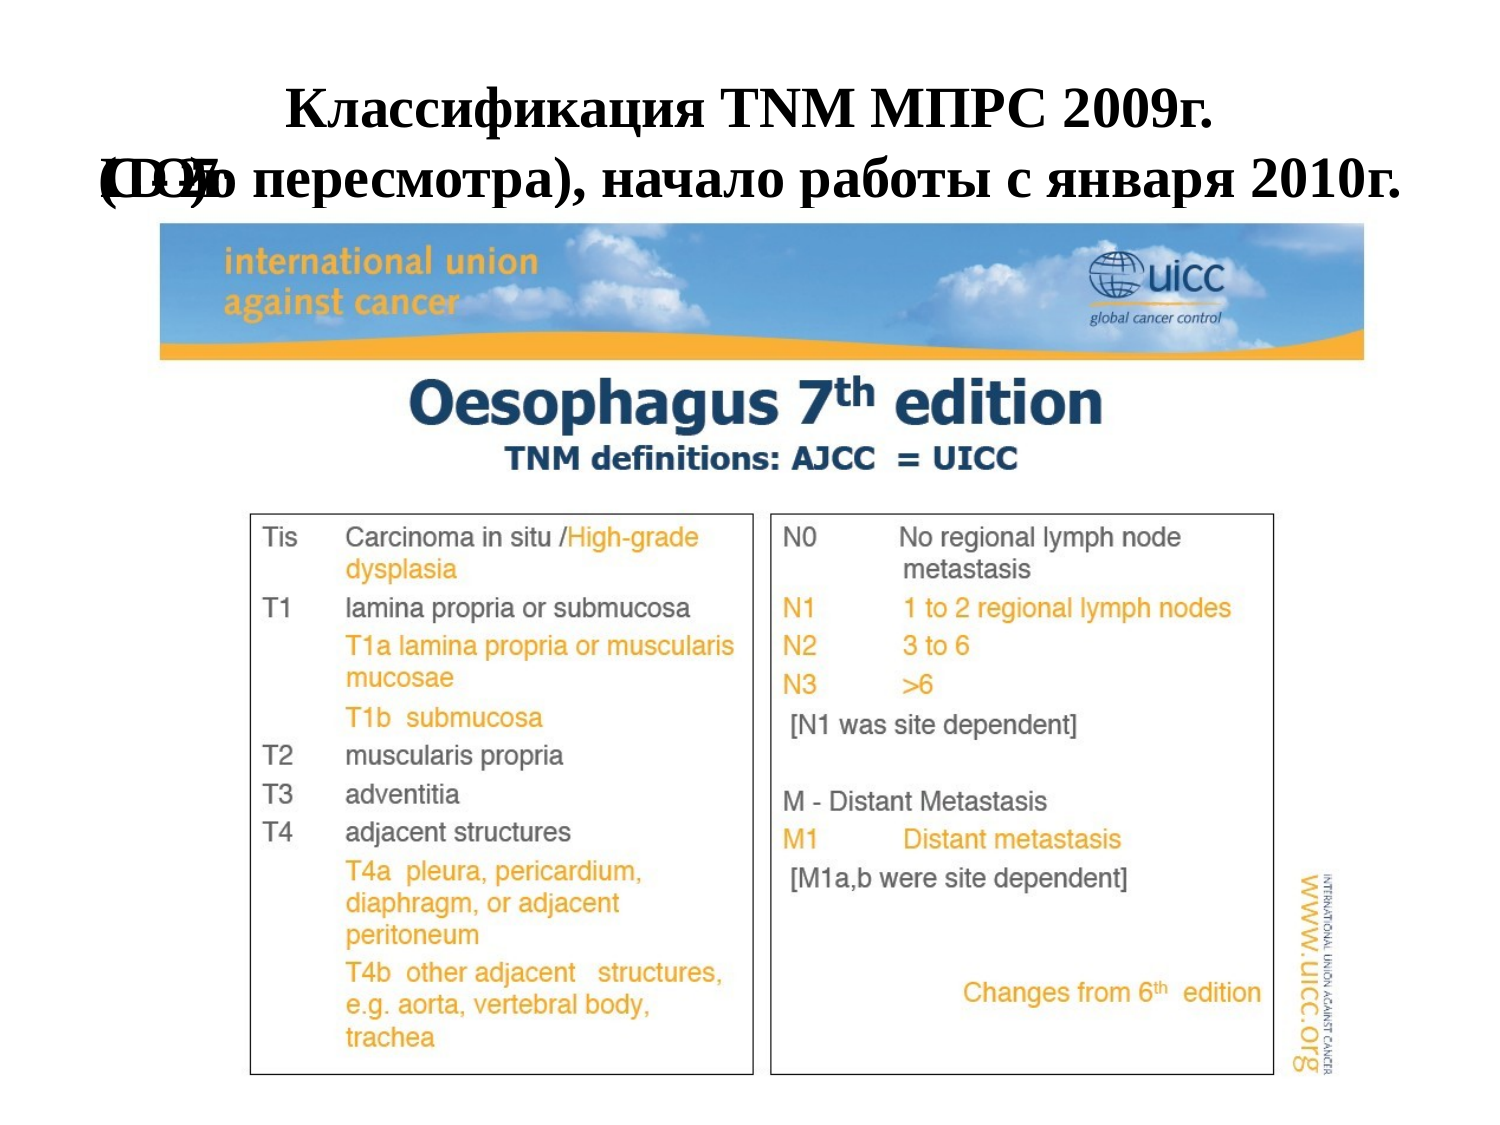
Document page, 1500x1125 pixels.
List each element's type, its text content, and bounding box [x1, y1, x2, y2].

title Классификация TNM МПРС 2009г. (ICD-О-2)7-го пересмотра), начало работы с января 2010г. [96, 66, 1404, 257]
text_box [147, 208, 1402, 1094]
